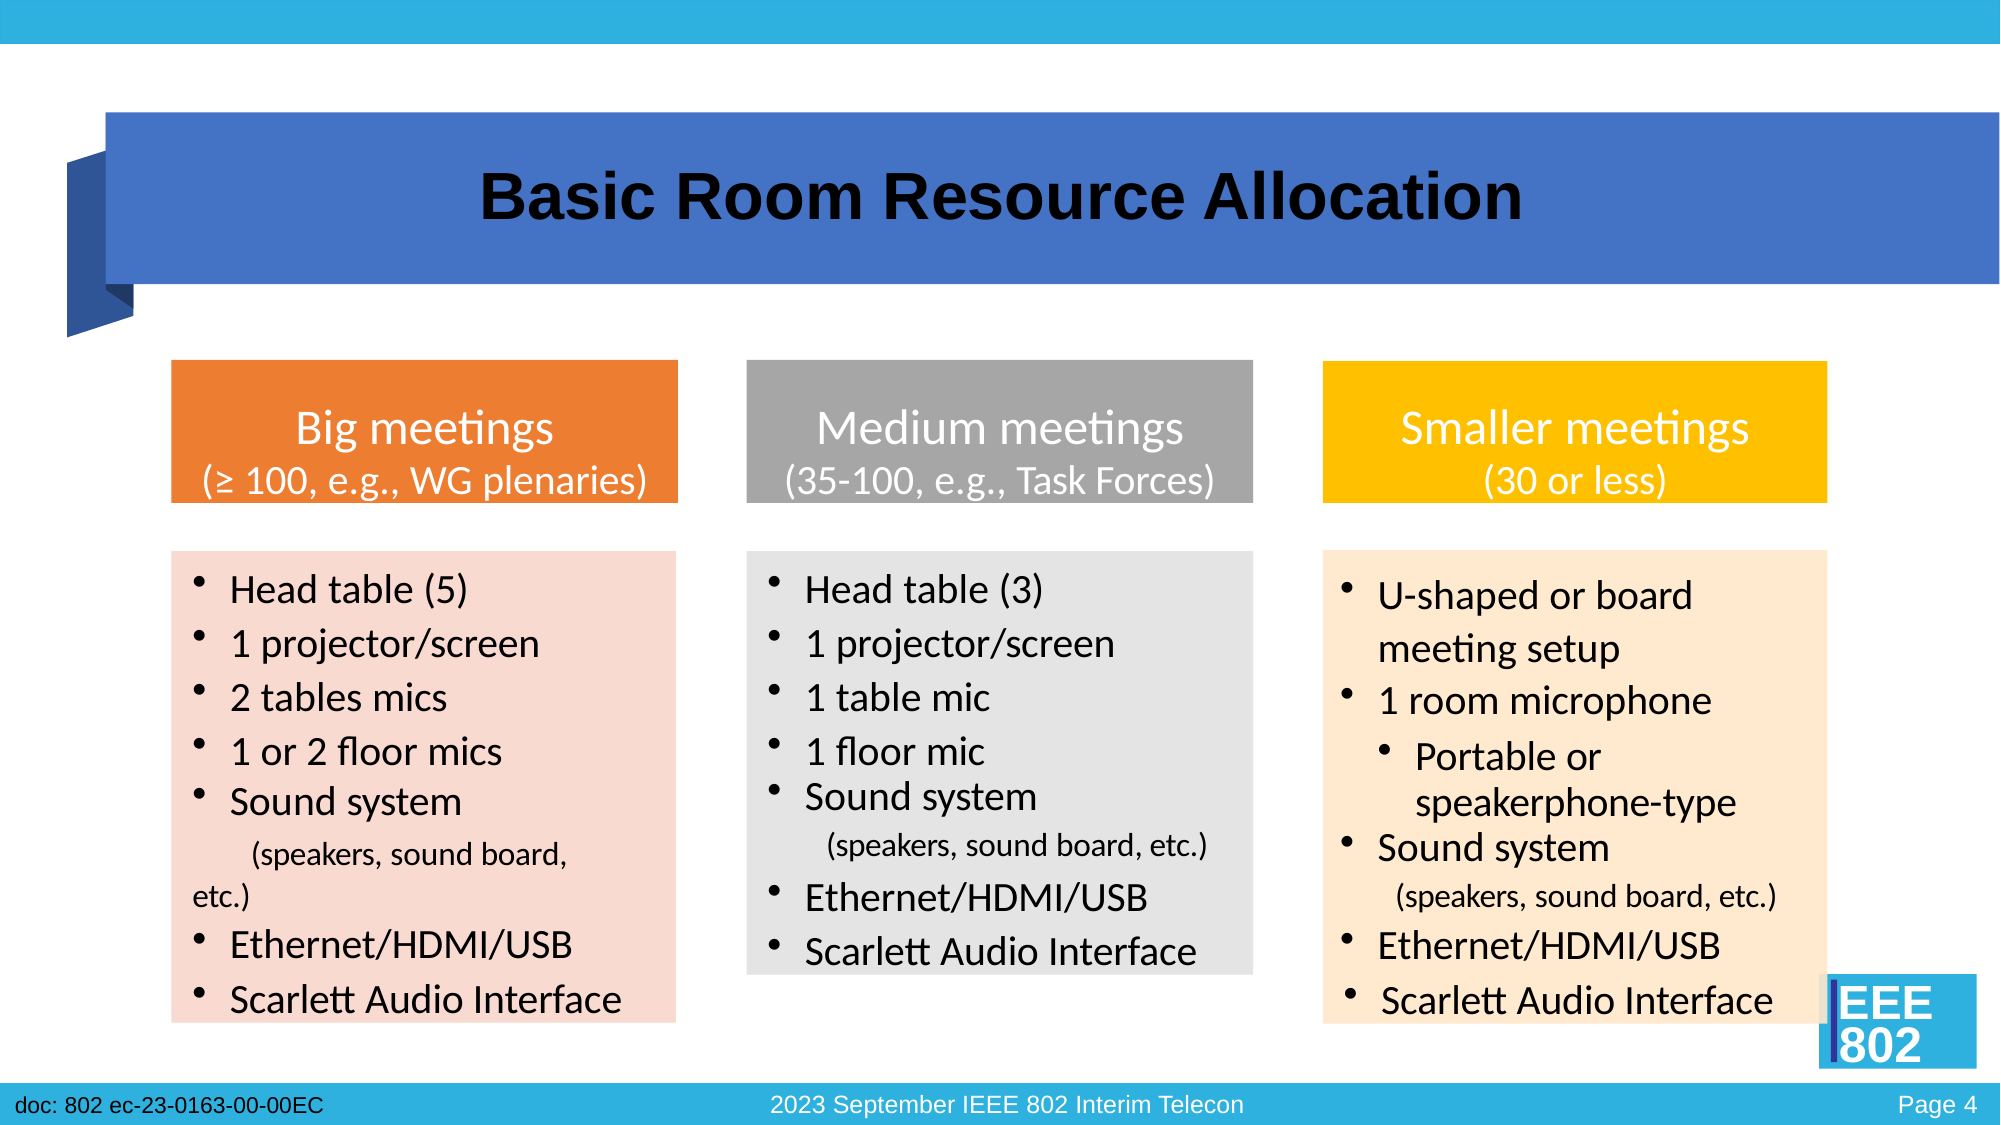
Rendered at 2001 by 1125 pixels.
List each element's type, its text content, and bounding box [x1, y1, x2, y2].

text_box Smaller meetings (30 or less) [1322, 361, 1828, 503]
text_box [67, 112, 2000, 338]
text_box Head table (5) 1 projector/screen 2 tables mics 1 or 2 floor mics Sound system (speakers, sound board, etc.) Ethernet/HDMI/USB Scarlett Audio Interface [171, 551, 676, 1023]
text_box U-shaped or board meeting setup 1 room microphone Portable or speakerphone-type Sound system (speakers, sound board, etc.) Ethernet/HDMI/USB Scarlett Audio Interface [1322, 550, 1828, 1024]
text_box Head table (3) 1 projector/screen 1 table mic 1 floor mic Sound system (speakers, sound board, etc.) Ethernet/HDMI/USB Scarlett Audio Interface [746, 551, 1254, 975]
text_box Big meetings (≥ 100, e.g., WG plenaries) [171, 359, 678, 503]
text_box Medium meetings (35-100, e.g., Task Forces) [746, 359, 1254, 503]
